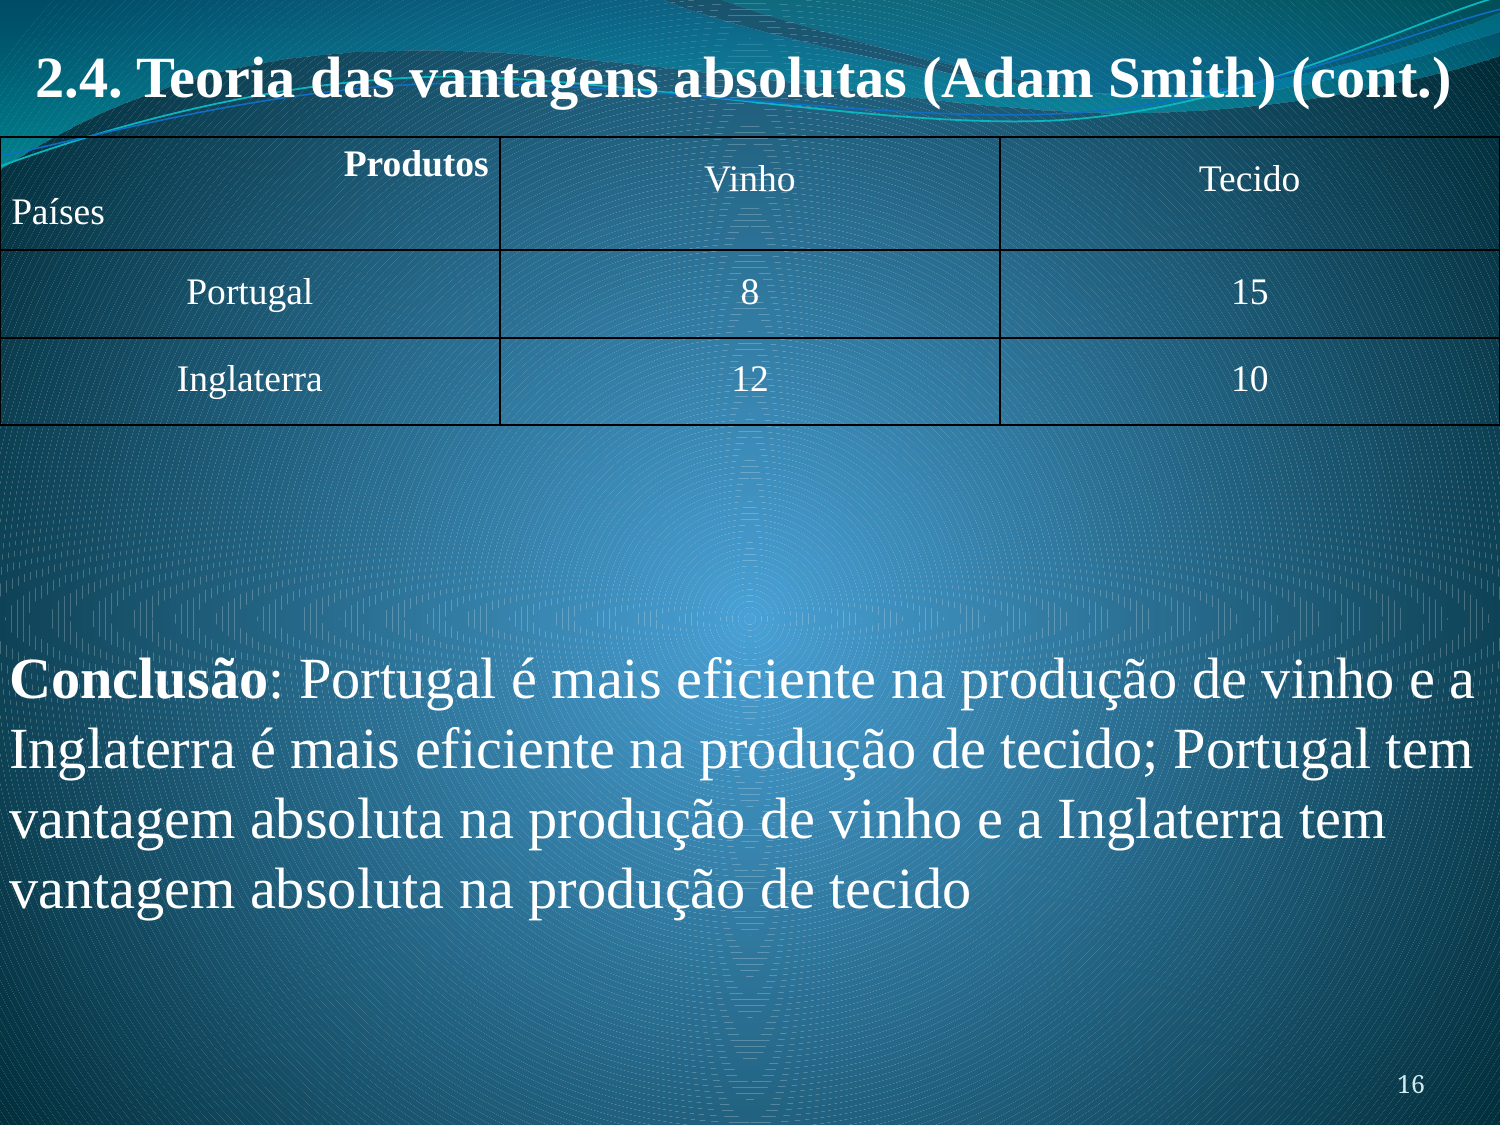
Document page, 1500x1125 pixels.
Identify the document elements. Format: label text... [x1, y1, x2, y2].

text_box Conclusão: Portugal é mais eficiente na produção de vinho e a Inglaterra é mais eficiente na produção de tecido; Portugal tem vantagem absoluta na produção de vinho e a Inglaterra tem vantagem absoluta na produção de tecido [0, 632, 1495, 928]
table_header Produtos Países [1, 138, 499, 249]
table_cell 12 [501, 339, 999, 424]
slide_number 16 [1299, 1042, 1425, 1103]
table_cell 10 [1001, 339, 1499, 424]
text_box 2.4. Teoria das vantagens absolutas (Adam Smith) (cont.) [0, 31, 1494, 117]
table_header Vinho [501, 138, 999, 249]
table_cell 15 [1001, 251, 1499, 337]
table_header Tecido [1001, 138, 1499, 249]
table_cell Inglaterra [1, 339, 499, 424]
table_cell Portugal [1, 251, 499, 337]
table_cell 8 [501, 251, 999, 337]
